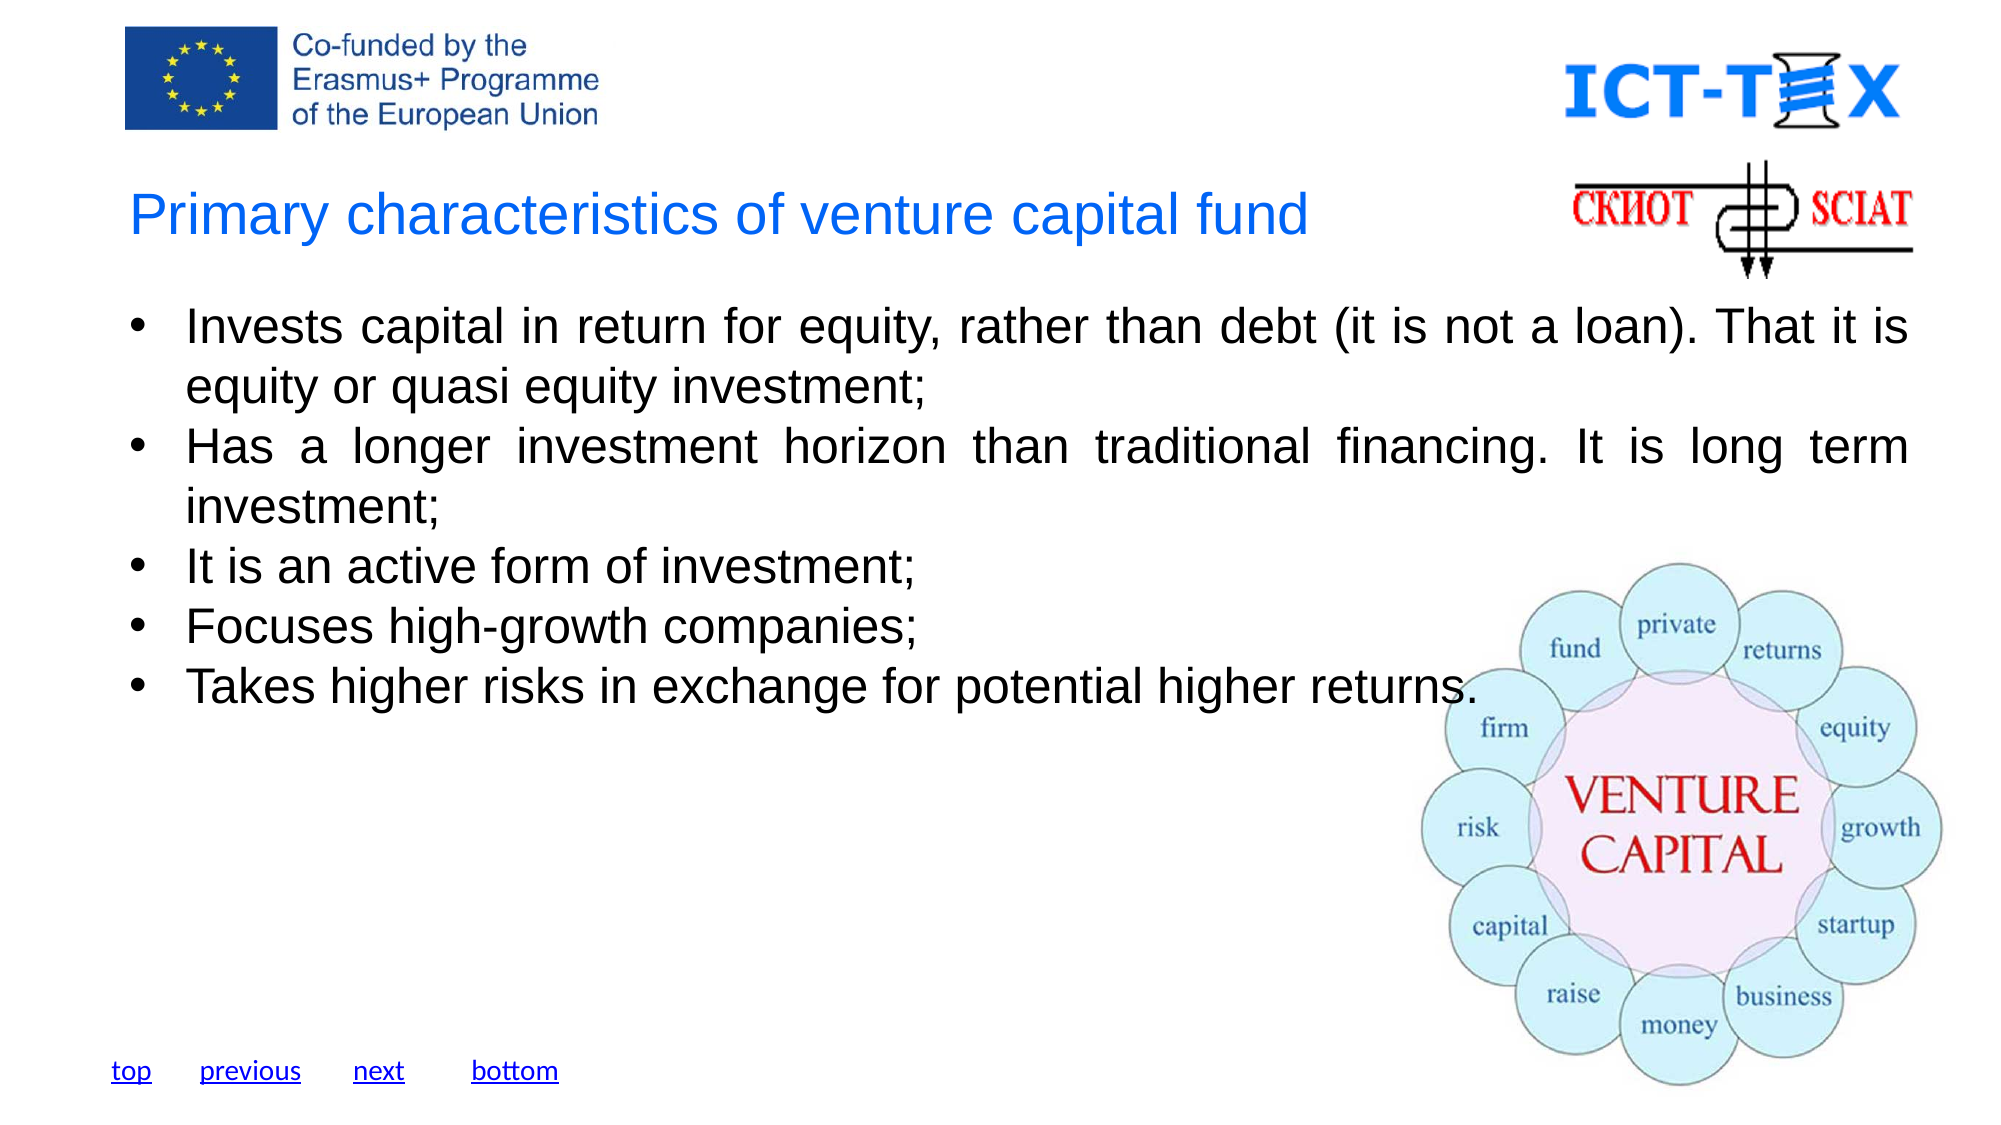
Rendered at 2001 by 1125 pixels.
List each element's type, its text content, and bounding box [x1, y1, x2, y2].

title Primary characteristics of venture capital fund [114, 179, 1549, 243]
picture [125, 26, 673, 133]
picture [1554, 135, 1918, 280]
list Invests capital in return for equity, rather than debt (it is not a loan). That it is equity or quasi equity investment; Has a longer investment horizon than traditional financing. It is long term investment; It is an active form of investment; Focuses high-growth companies; Takes higher risks in exchange for potential higher returns. [114, 286, 1926, 807]
picture [1539, 46, 1925, 133]
picture [1376, 541, 2001, 1125]
